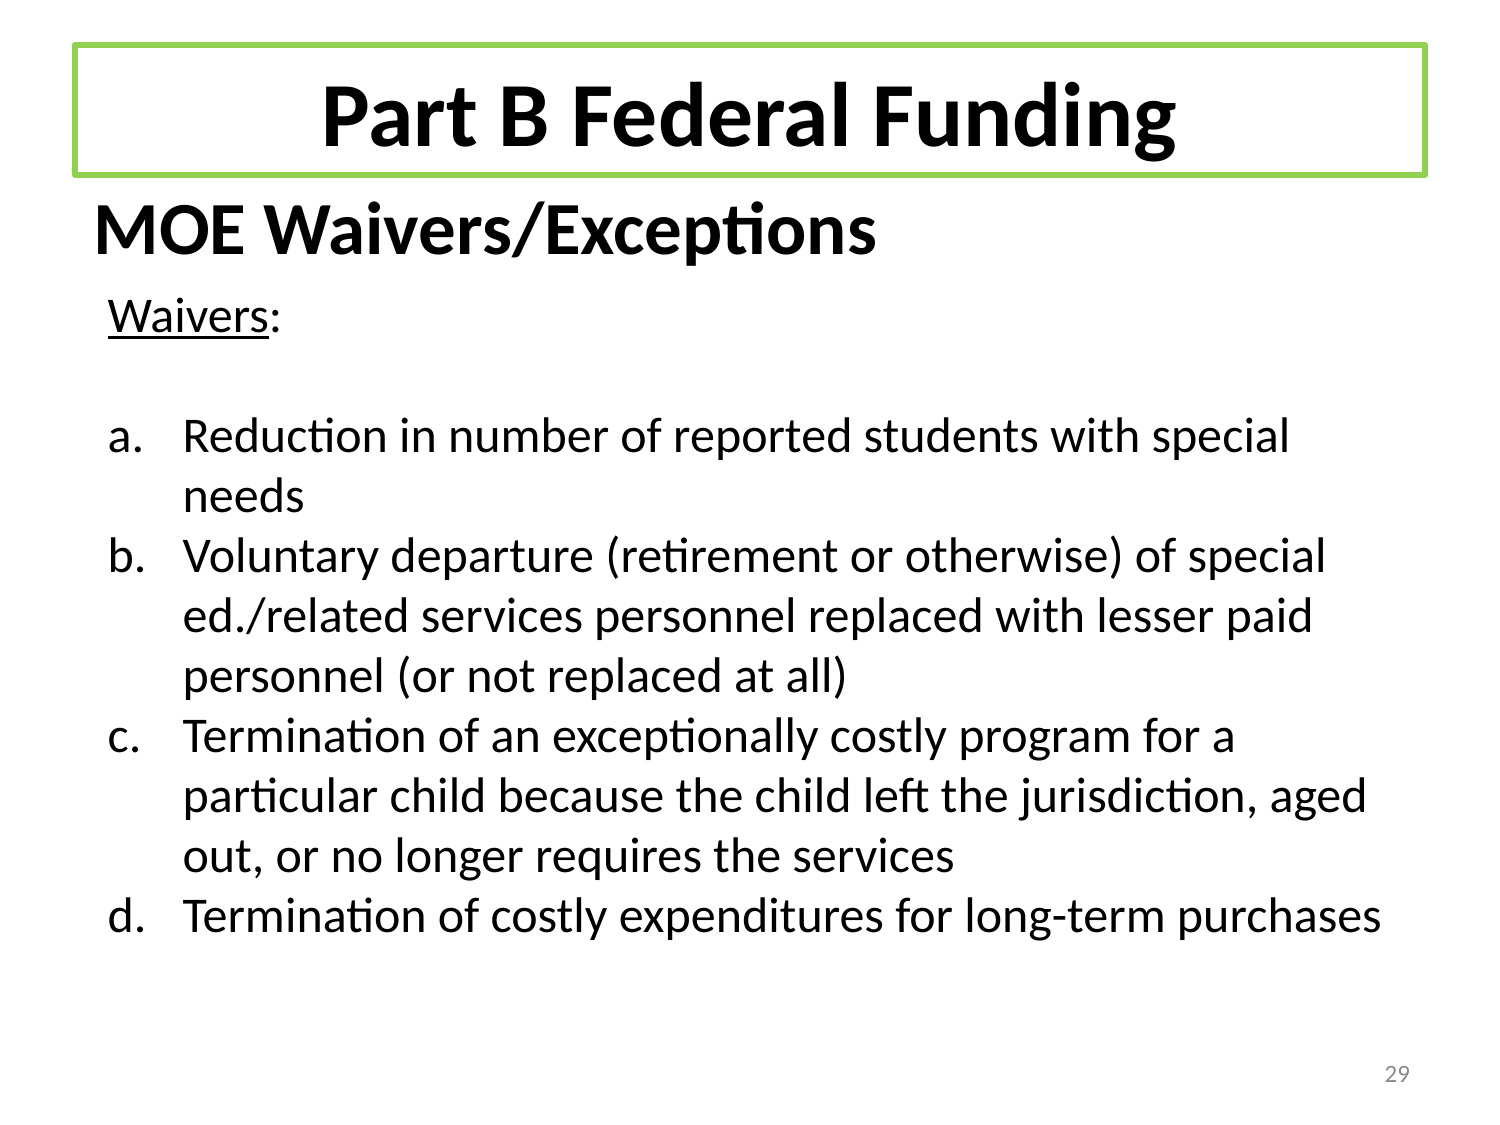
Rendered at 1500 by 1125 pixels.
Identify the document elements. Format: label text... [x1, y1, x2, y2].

slide_number 29 [1074, 1042, 1425, 1103]
text_box MOE Waivers/Exceptions [78, 162, 1154, 275]
text_box Waivers: Reduction in number of reported students with special needs Voluntary departure (retirement or otherwise) of special ed./related services personnel replaced with lesser paid personnel (or not replaced at all) Termination of an exceptionally costly program for a particular child because the child left the jurisdiction, aged out, or no longer requires the services Termination of costly expenditures for long-term purchases [75, 275, 1400, 1050]
title Part B Federal Funding [75, 45, 1425, 175]
